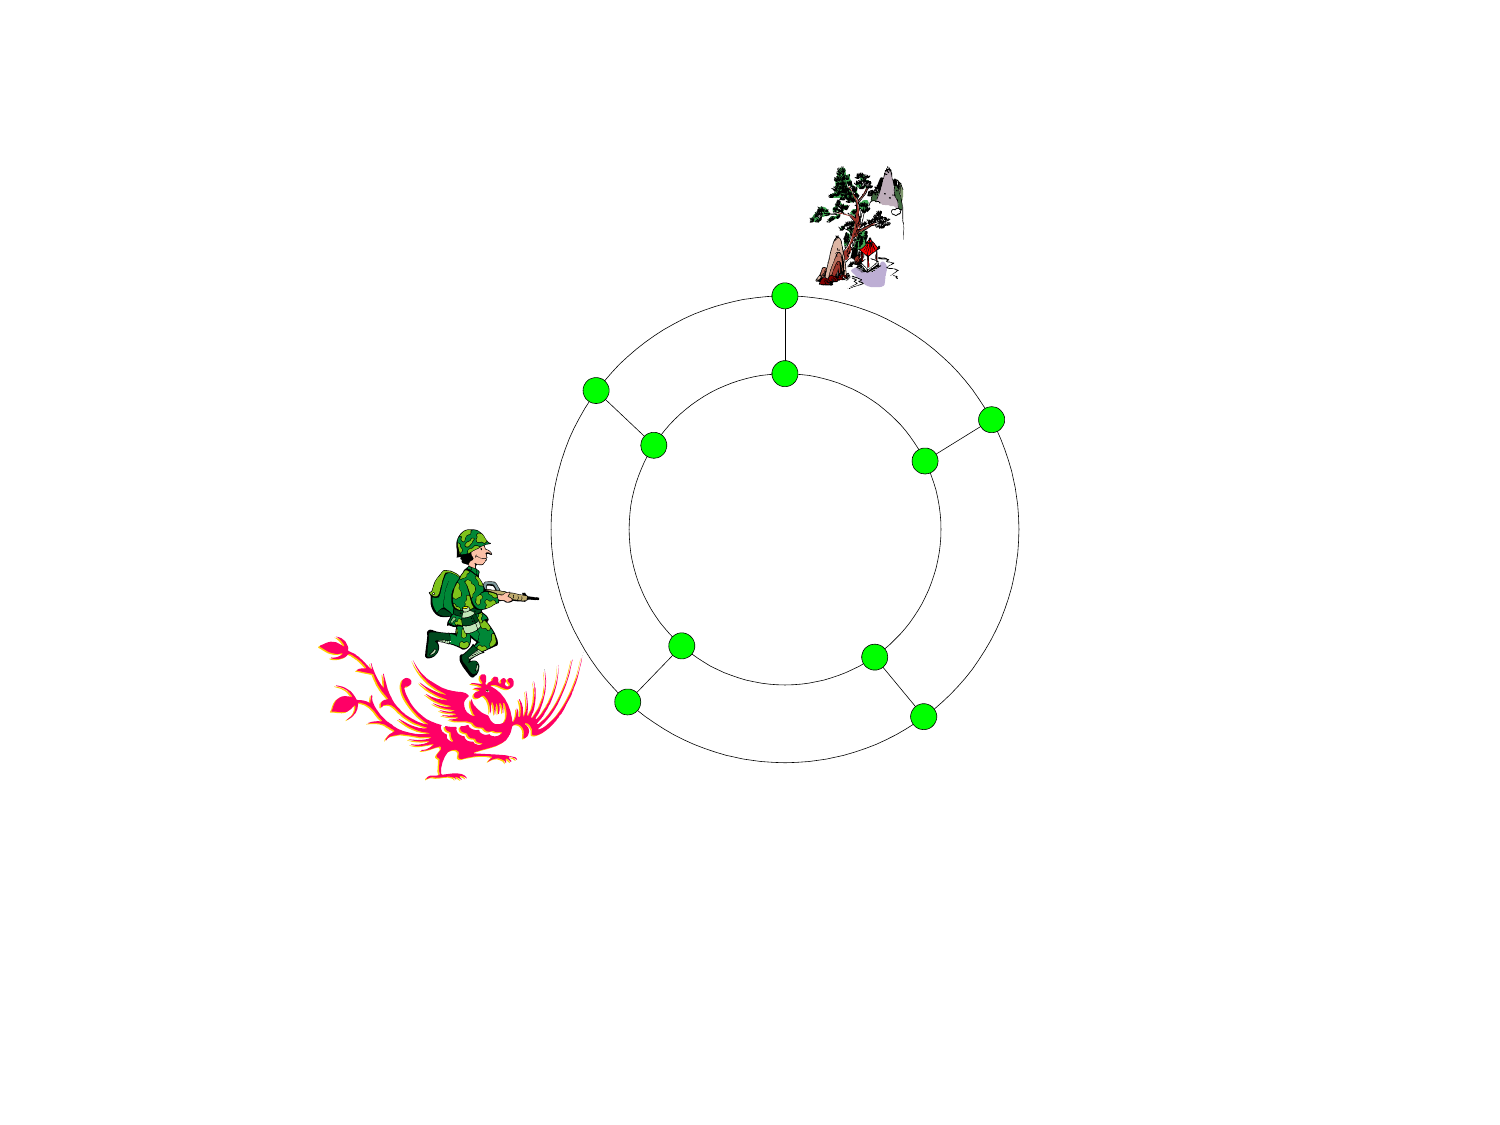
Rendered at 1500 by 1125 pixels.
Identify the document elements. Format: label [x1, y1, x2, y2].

text_box [312, 160, 1024, 788]
